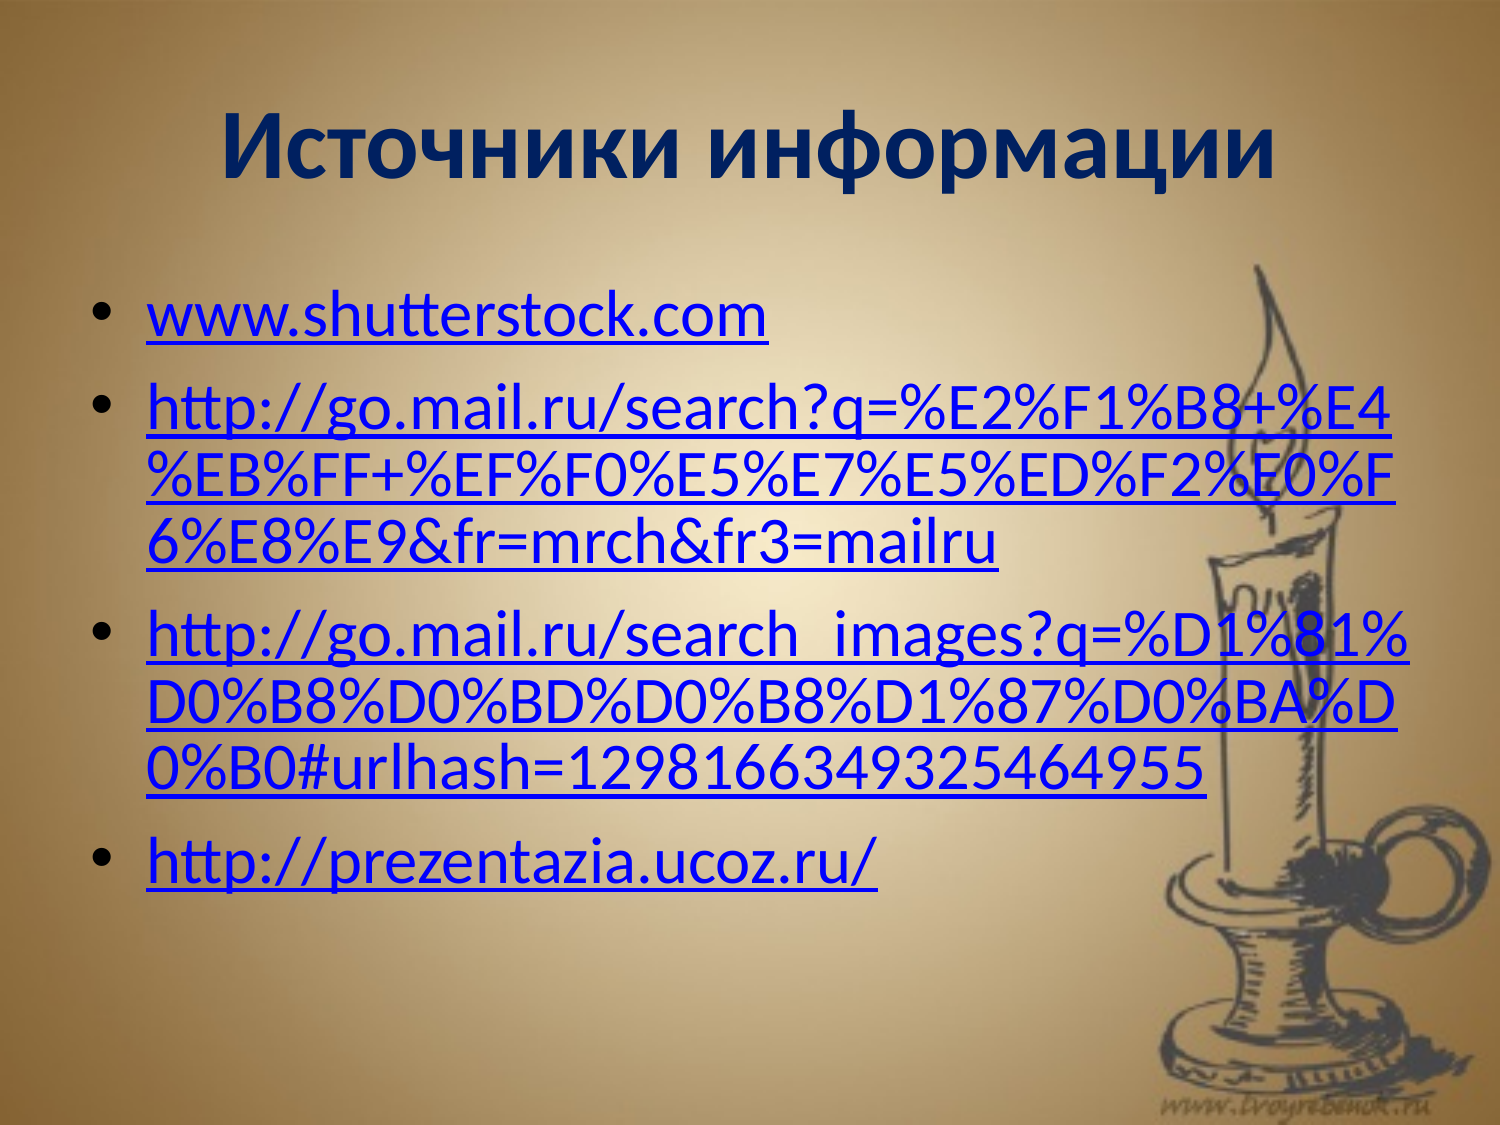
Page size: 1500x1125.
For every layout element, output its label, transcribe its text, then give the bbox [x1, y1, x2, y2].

picture [0, 0, 1500, 1125]
list www.shutterstock.com http://go.mail.ru/search?q=%E2%F1%B8+%E4%EB%FF+%EF%F0%E5%E7%E5%ED%F2%E0%F6%E8%E9&fr=mrch&fr3=mailru http://go.mail.ru/search_images?q=%D1%81%D0%B8%D0%BD%D0%B8%D1%87%D0%BA%D0%B0#urlhash=1298166349325464955 http://prezentazia.ucoz.ru/ [74, 262, 1426, 1006]
title Источники информации [74, 44, 1426, 233]
